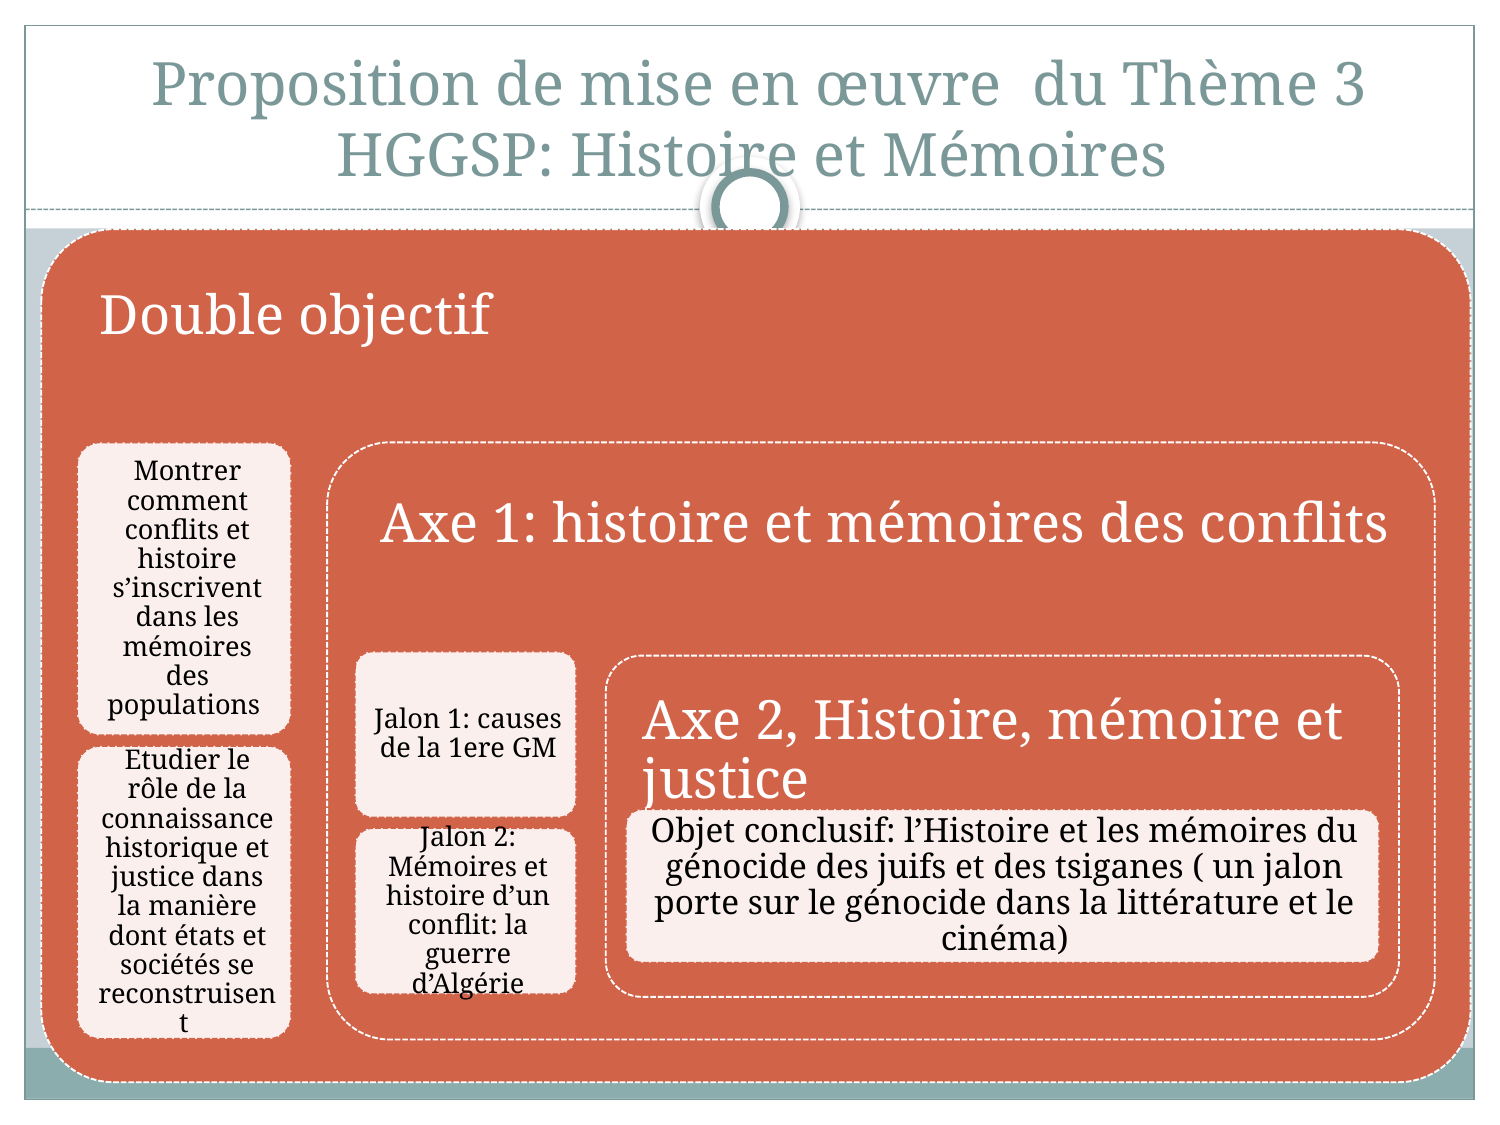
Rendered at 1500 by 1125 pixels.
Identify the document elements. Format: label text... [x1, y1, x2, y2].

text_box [41, 228, 1471, 1083]
title Proposition de mise en œuvre du Thème 3 HGGSP: Histoire et Mémoires [49, 37, 1471, 197]
